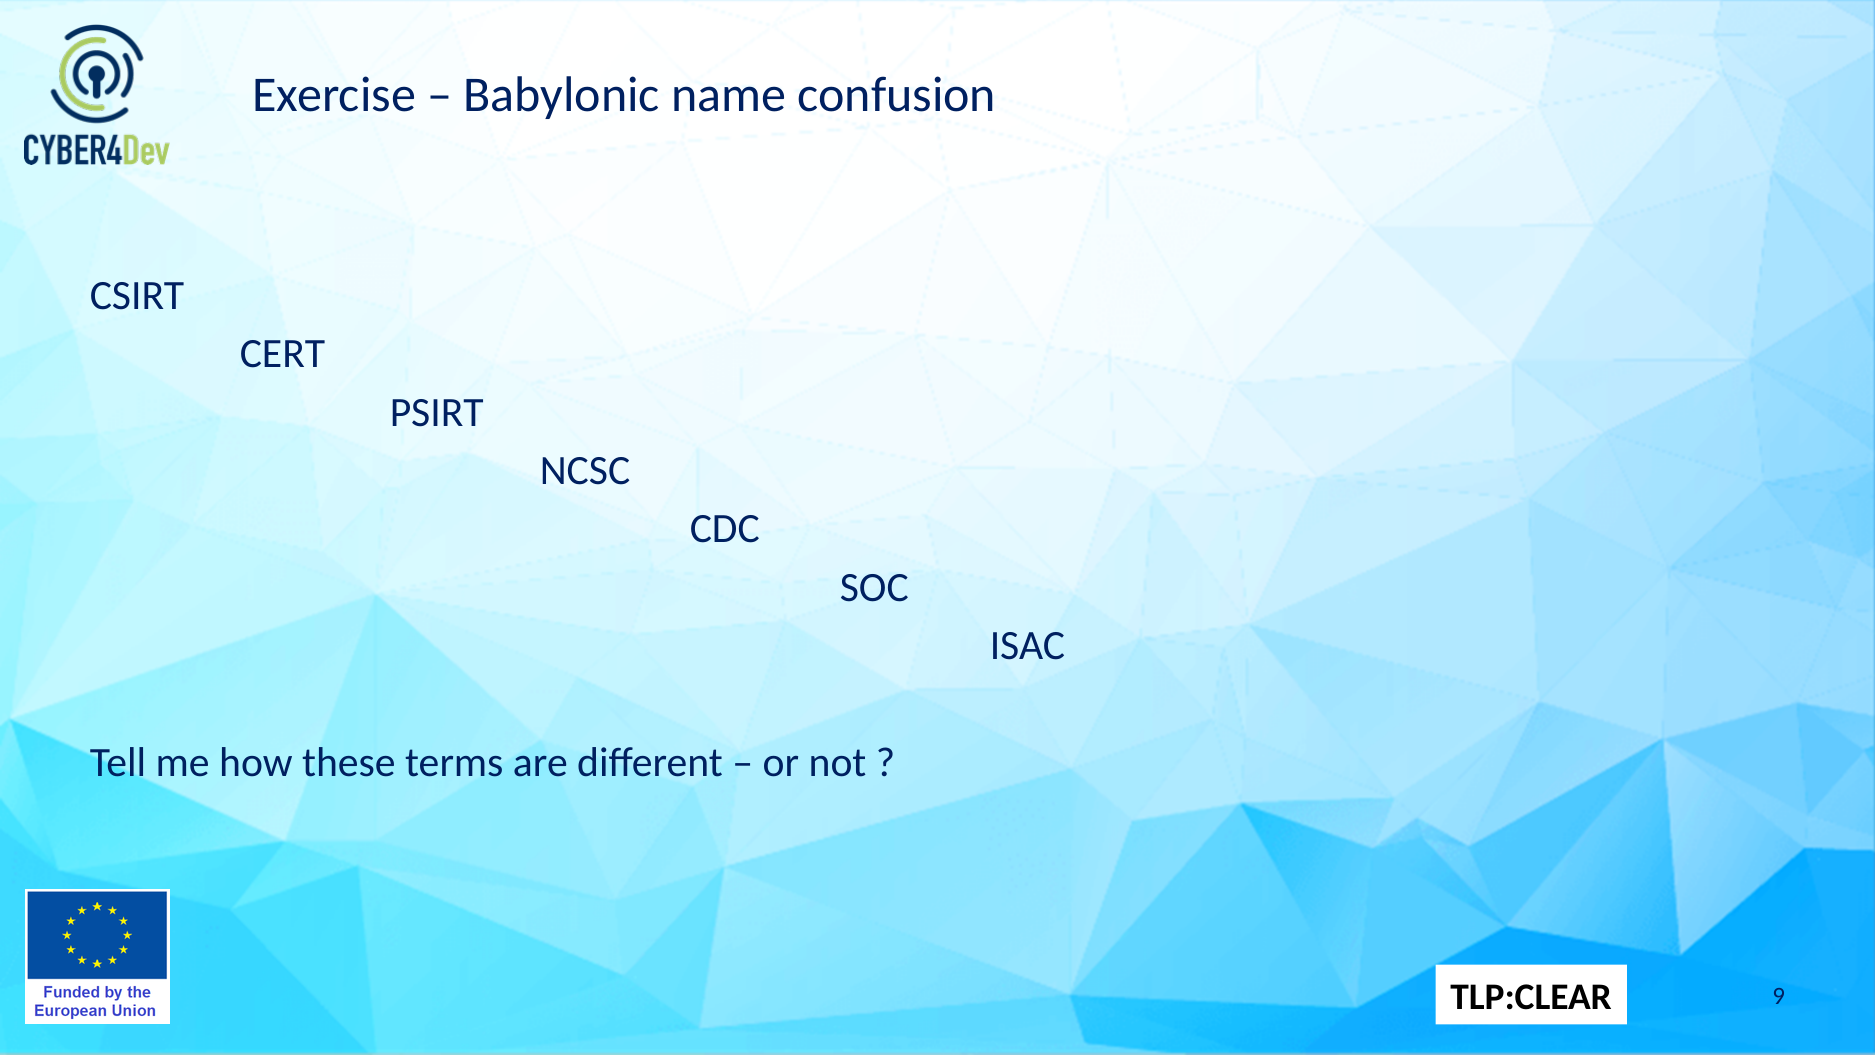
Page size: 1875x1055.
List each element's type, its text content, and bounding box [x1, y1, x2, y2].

picture [0, 0, 1875, 1055]
list CSIRT CERT PSIRT NCSC CDC SOC ISAC Tell me how these terms are different – or not ? [75, 202, 1800, 928]
title Exercise – Babylonic name confusion [237, 39, 1800, 145]
slide_number 9 [1674, 964, 1800, 1025]
